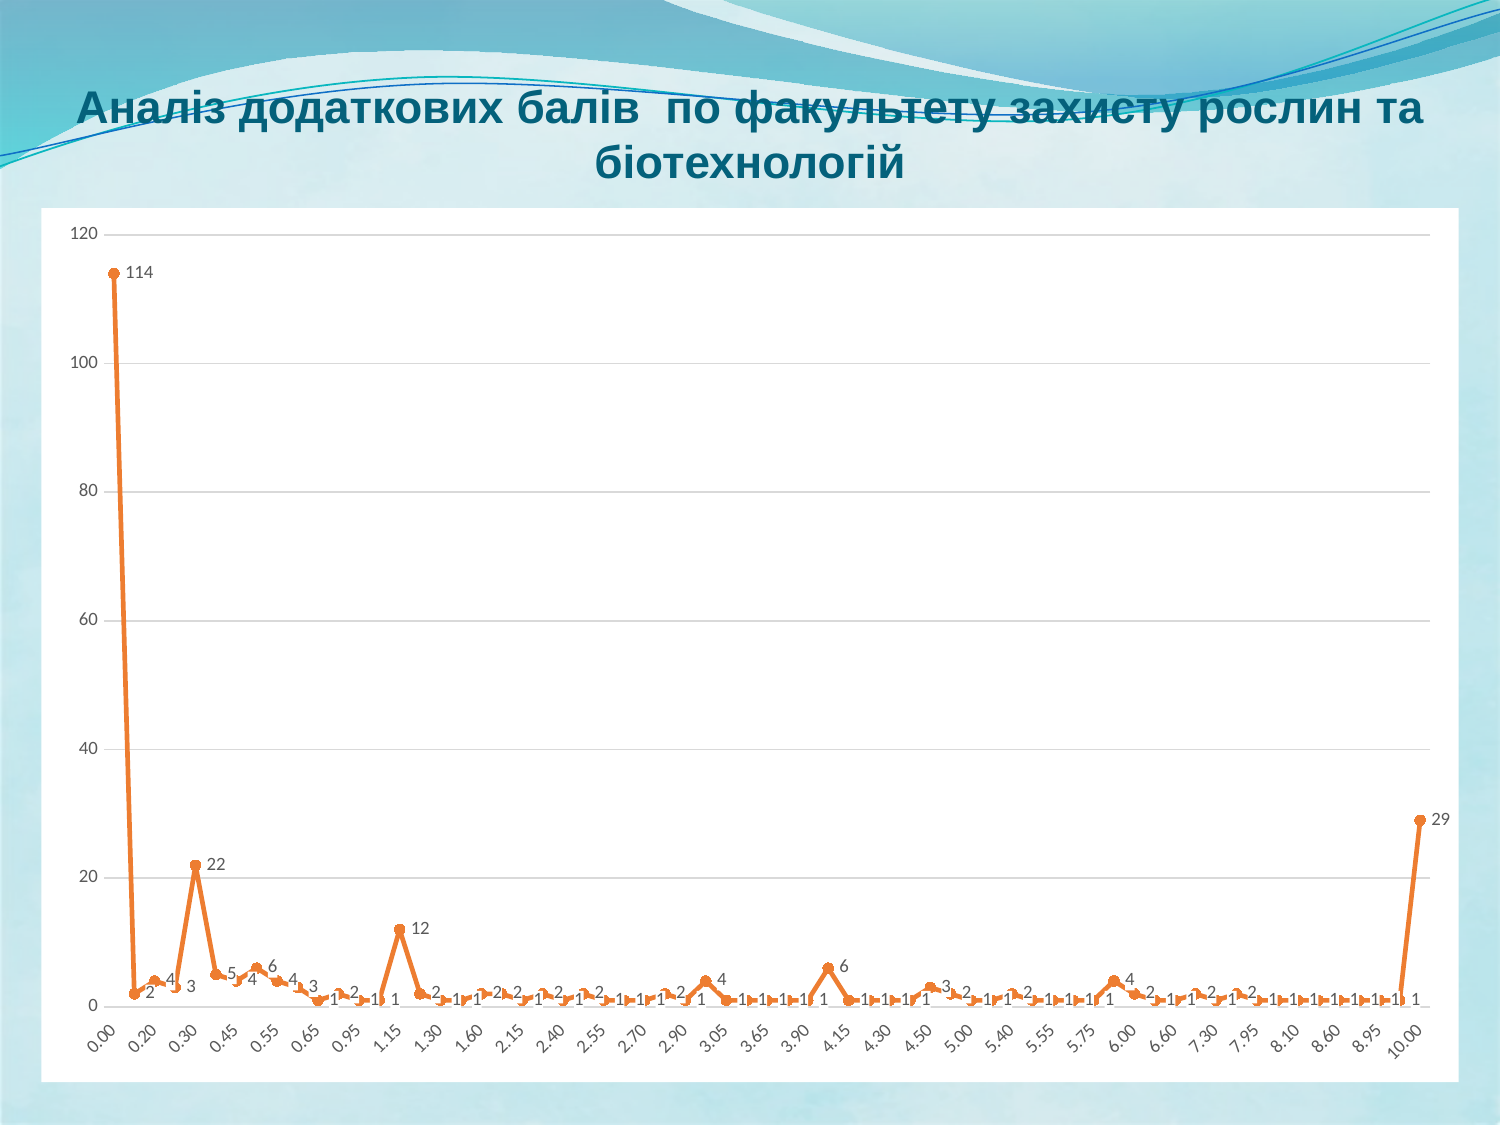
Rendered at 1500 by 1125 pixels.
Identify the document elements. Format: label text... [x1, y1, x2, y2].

chart [41, 207, 1459, 1083]
title Аналіз додаткових балів по факультету захисту рослин та біотехнологій [75, 0, 1425, 188]
